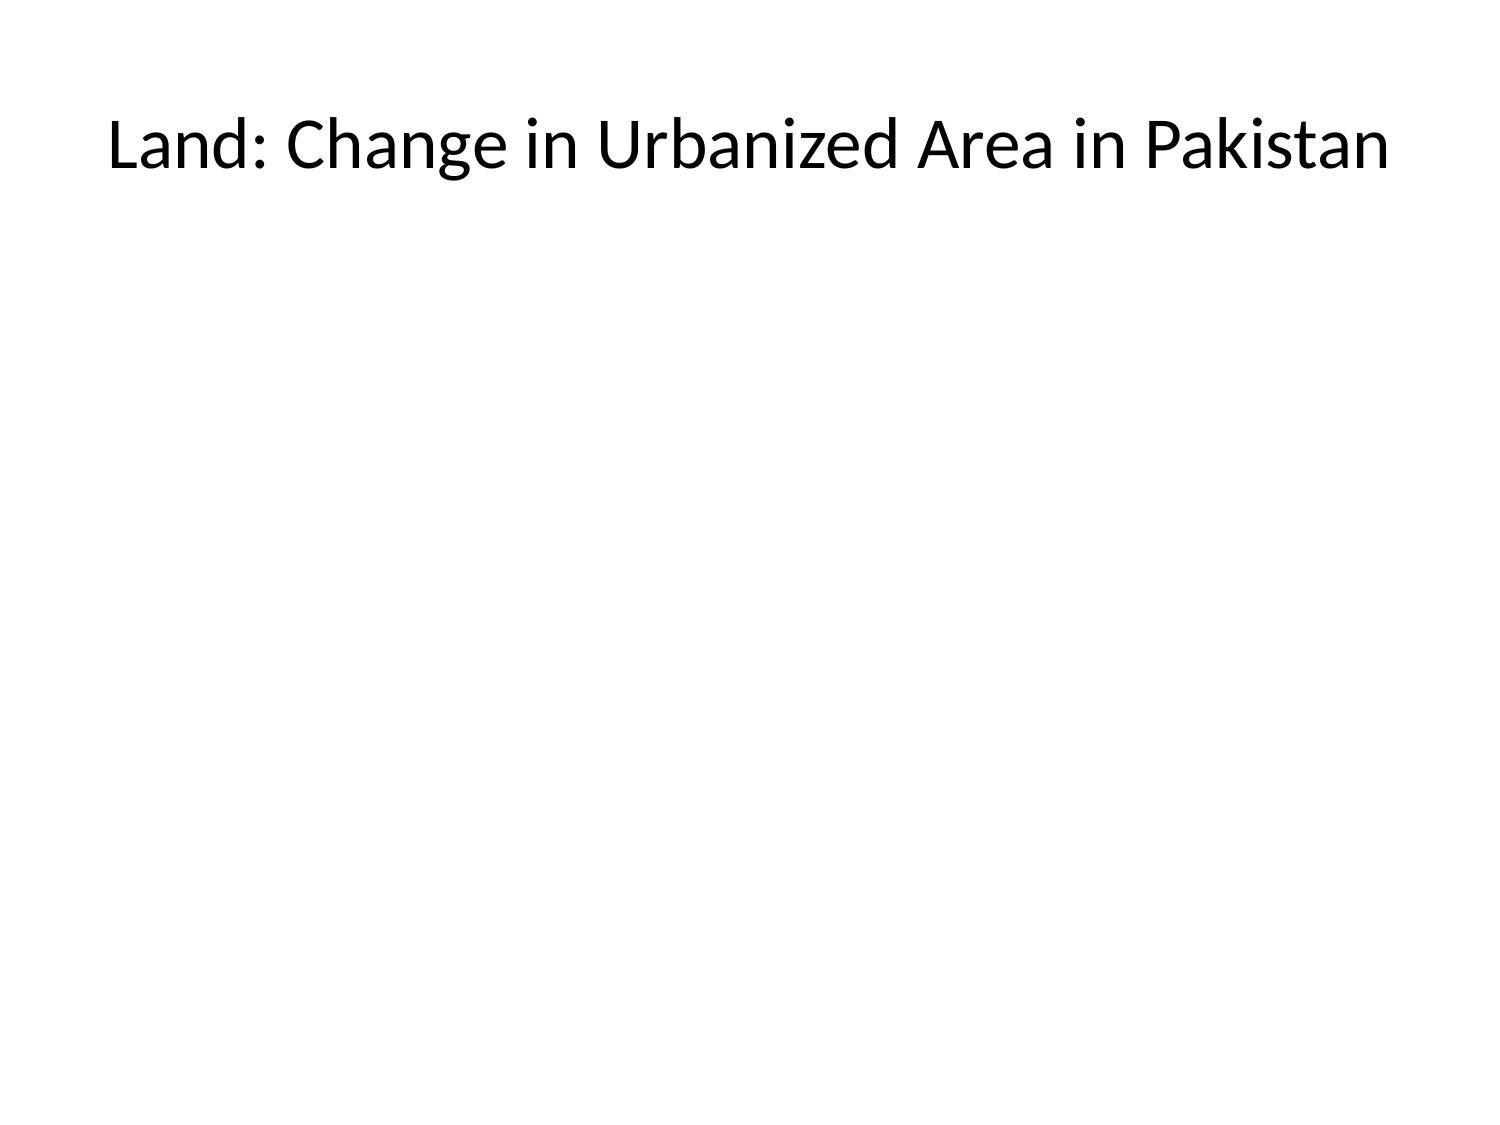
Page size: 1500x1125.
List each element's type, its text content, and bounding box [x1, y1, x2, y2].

title Land: Change in Urbanized Area in Pakistan [75, 45, 1425, 233]
